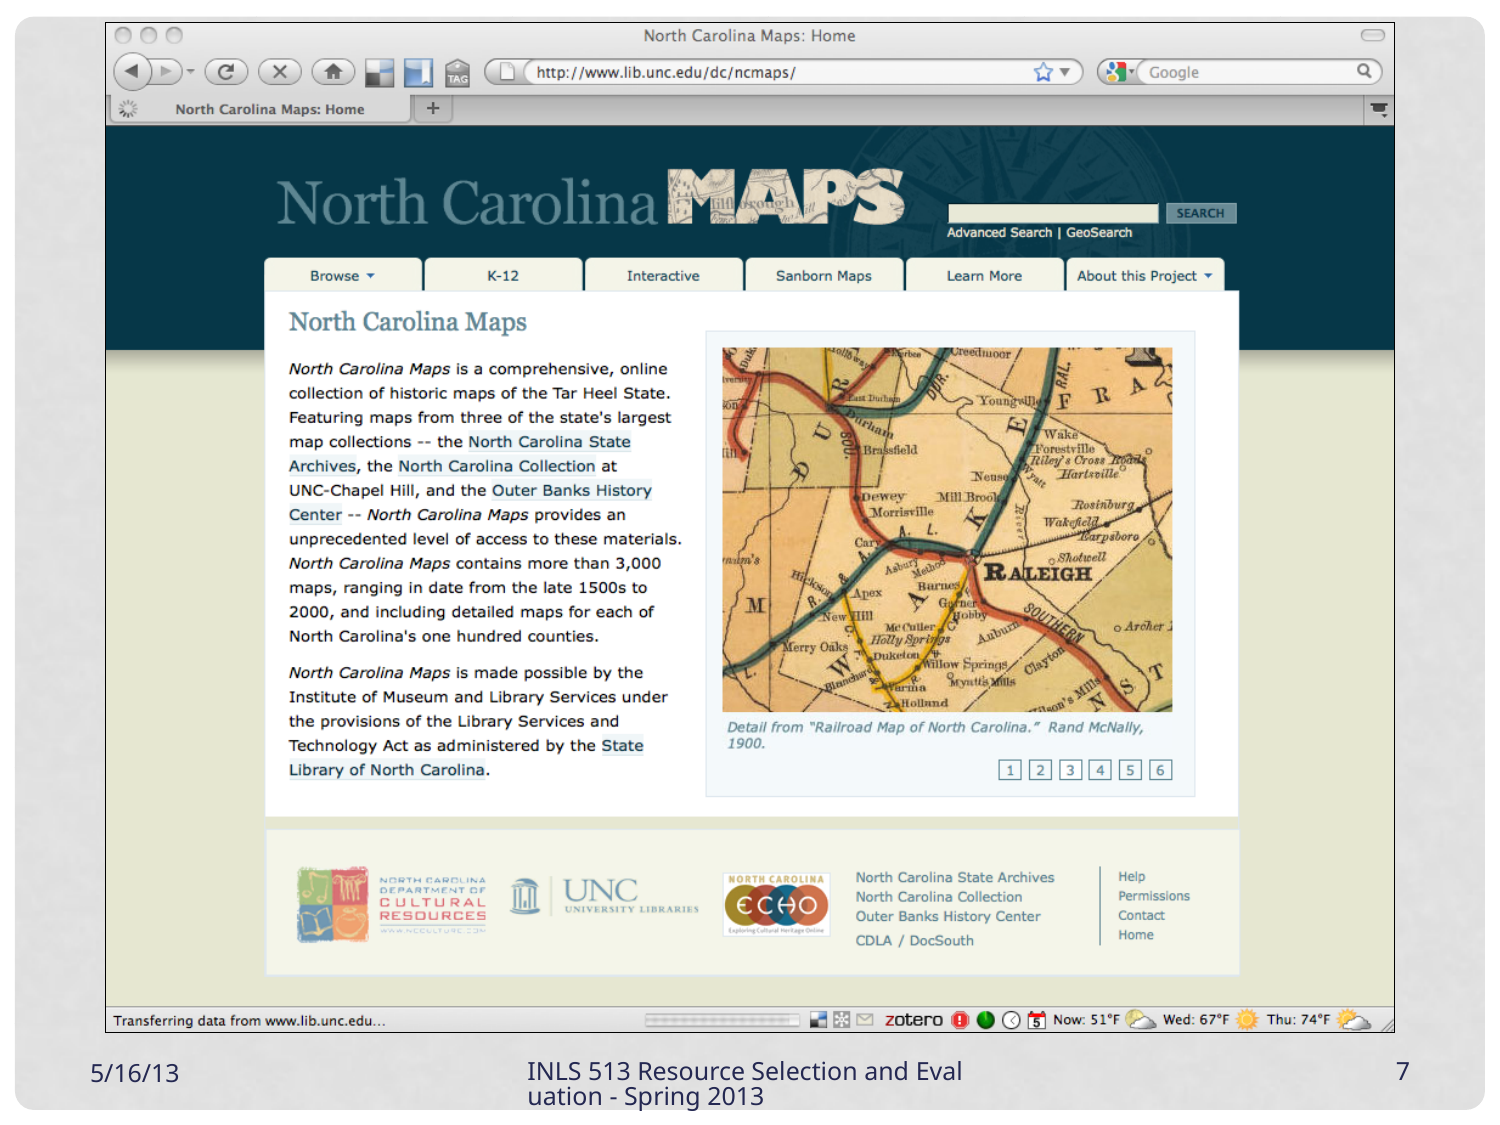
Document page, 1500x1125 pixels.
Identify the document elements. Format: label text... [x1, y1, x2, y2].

footer INLS 513 Resource Selection and Evaluation - Spring 2013 [512, 1042, 988, 1103]
picture [105, 22, 1395, 1034]
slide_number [75, 1042, 425, 1103]
slide_number 7 [1074, 1042, 1425, 1103]
